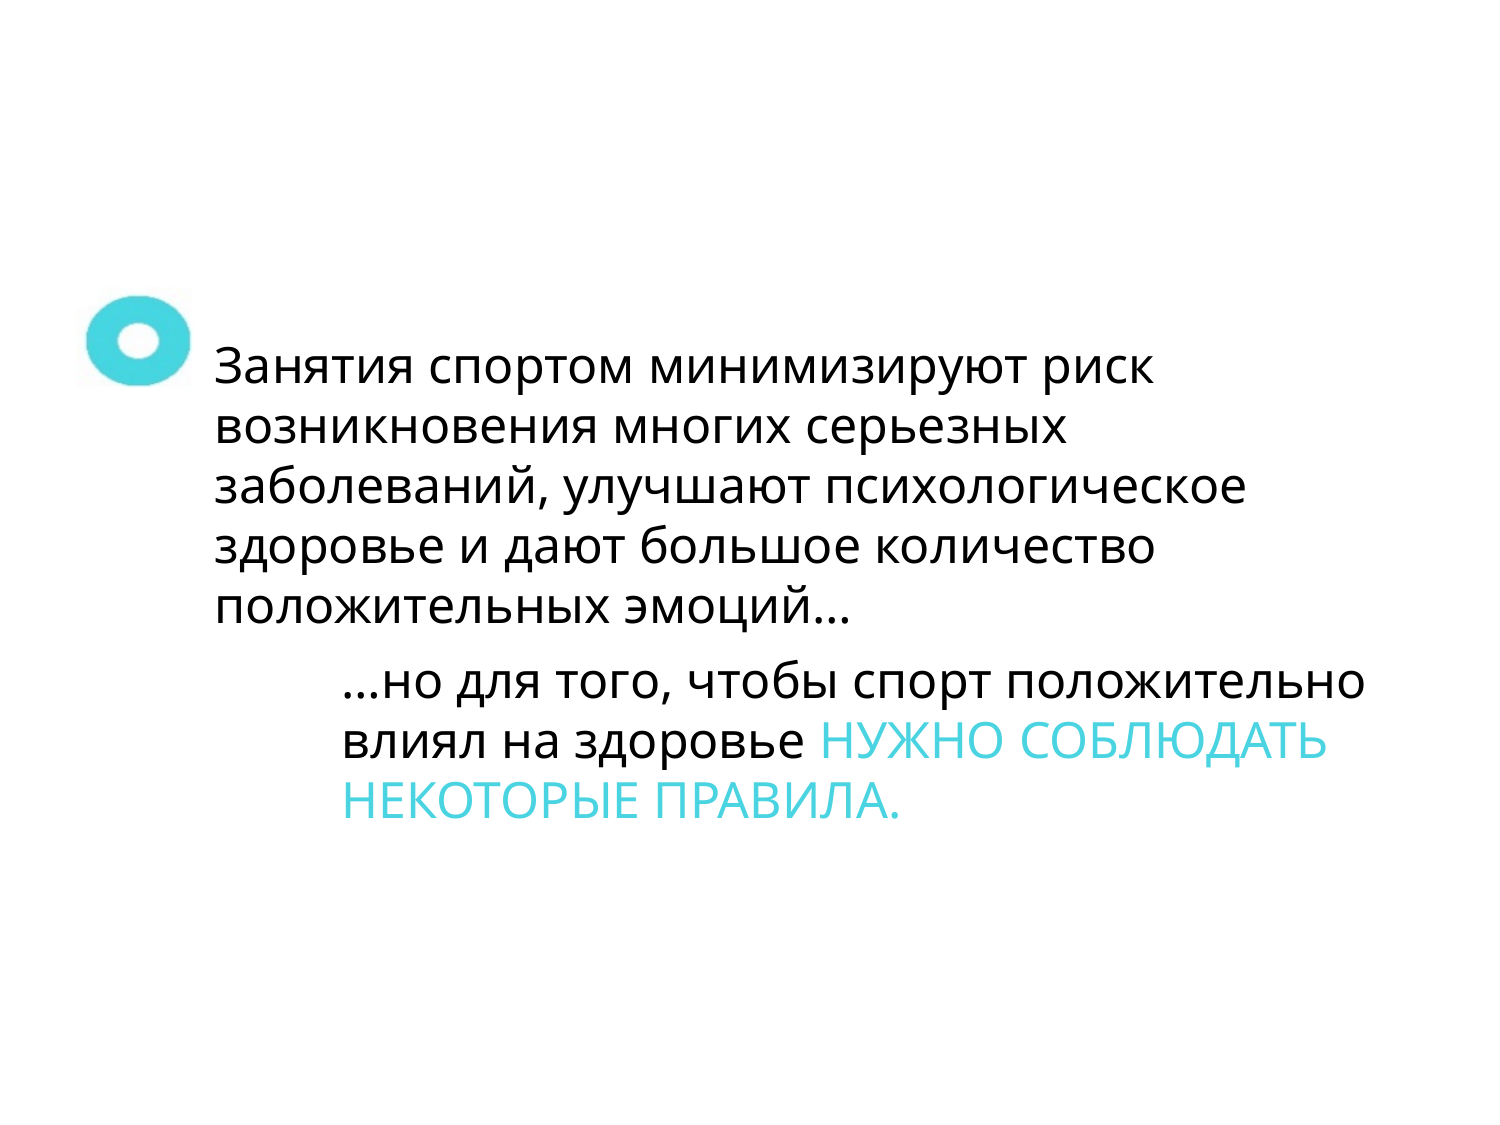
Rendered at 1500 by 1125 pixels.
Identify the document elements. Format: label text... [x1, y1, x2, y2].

text_box Занятия спортом минимизируют риск возникновения многих серьезных заболеваний, улучшают психологическое здоровье и дают большое количество положительных эмоций… [199, 326, 1300, 641]
text_box …но для того, чтобы спорт положительно влиял на здоровье НУЖНО СОБЛЮДАТЬ НЕКОТОРЫЕ ПРАВИЛА. [327, 641, 1428, 837]
picture [54, 268, 223, 414]
